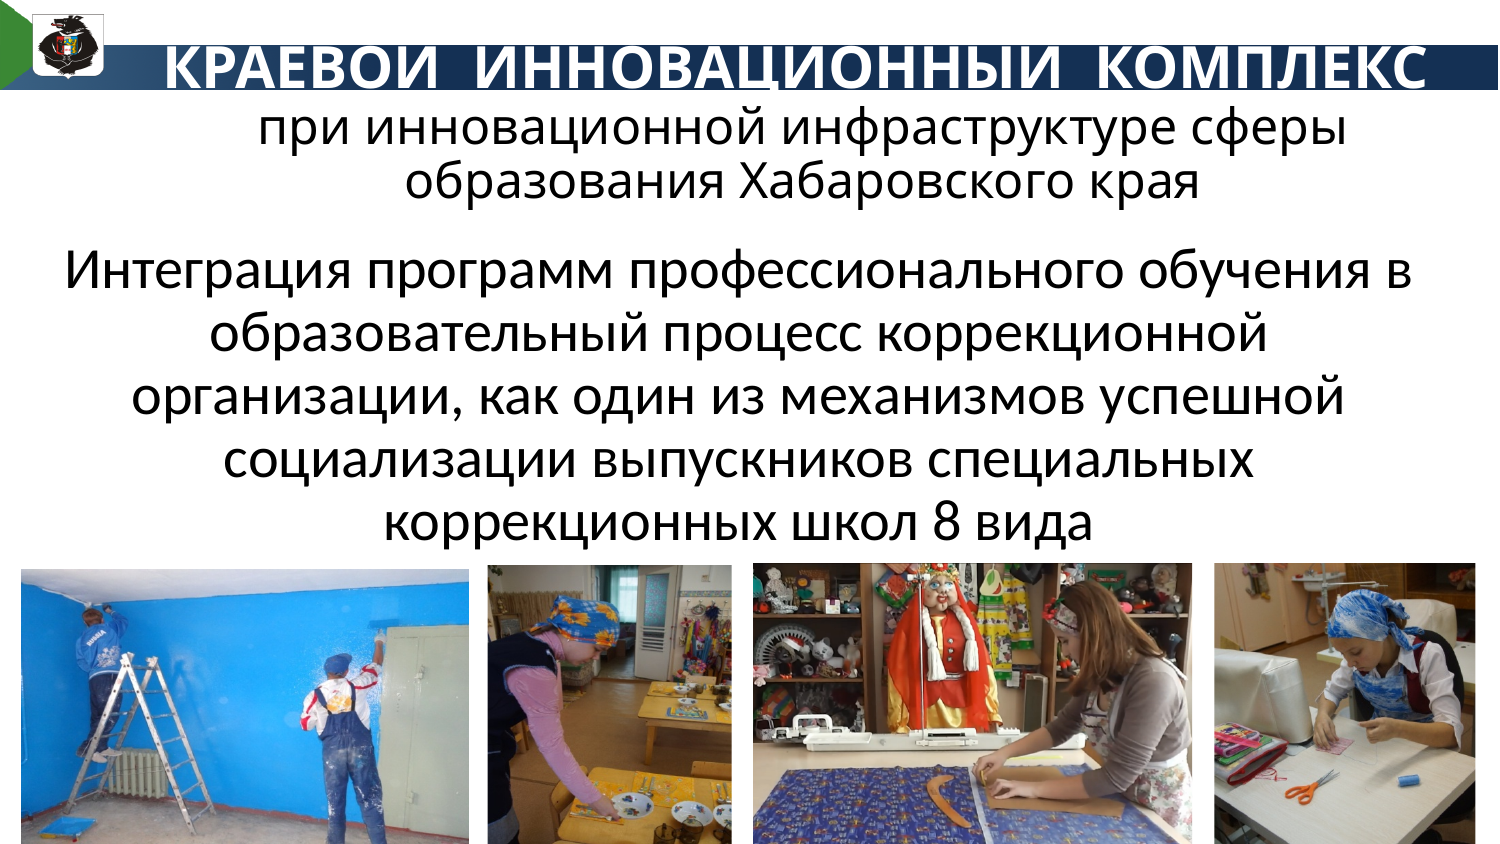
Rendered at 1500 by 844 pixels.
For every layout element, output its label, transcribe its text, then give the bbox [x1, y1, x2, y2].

picture [753, 563, 1193, 844]
picture [21, 569, 469, 844]
subtitle Интеграция программ профессионального обучения в образовательный процесс коррекционной организации, как один из механизмов успешной социализации выпускников специальных коррекционных школ 8 вида [41, 231, 1438, 435]
picture [1214, 563, 1476, 844]
picture [0, 0, 1498, 90]
title КРАЕВОЙ ИННОВАЦИОННЫЙ КОМПЛЕКС при инновационной инфраструктуре сферы образования Хабаровского края [106, 21, 1500, 217]
picture [487, 565, 732, 844]
